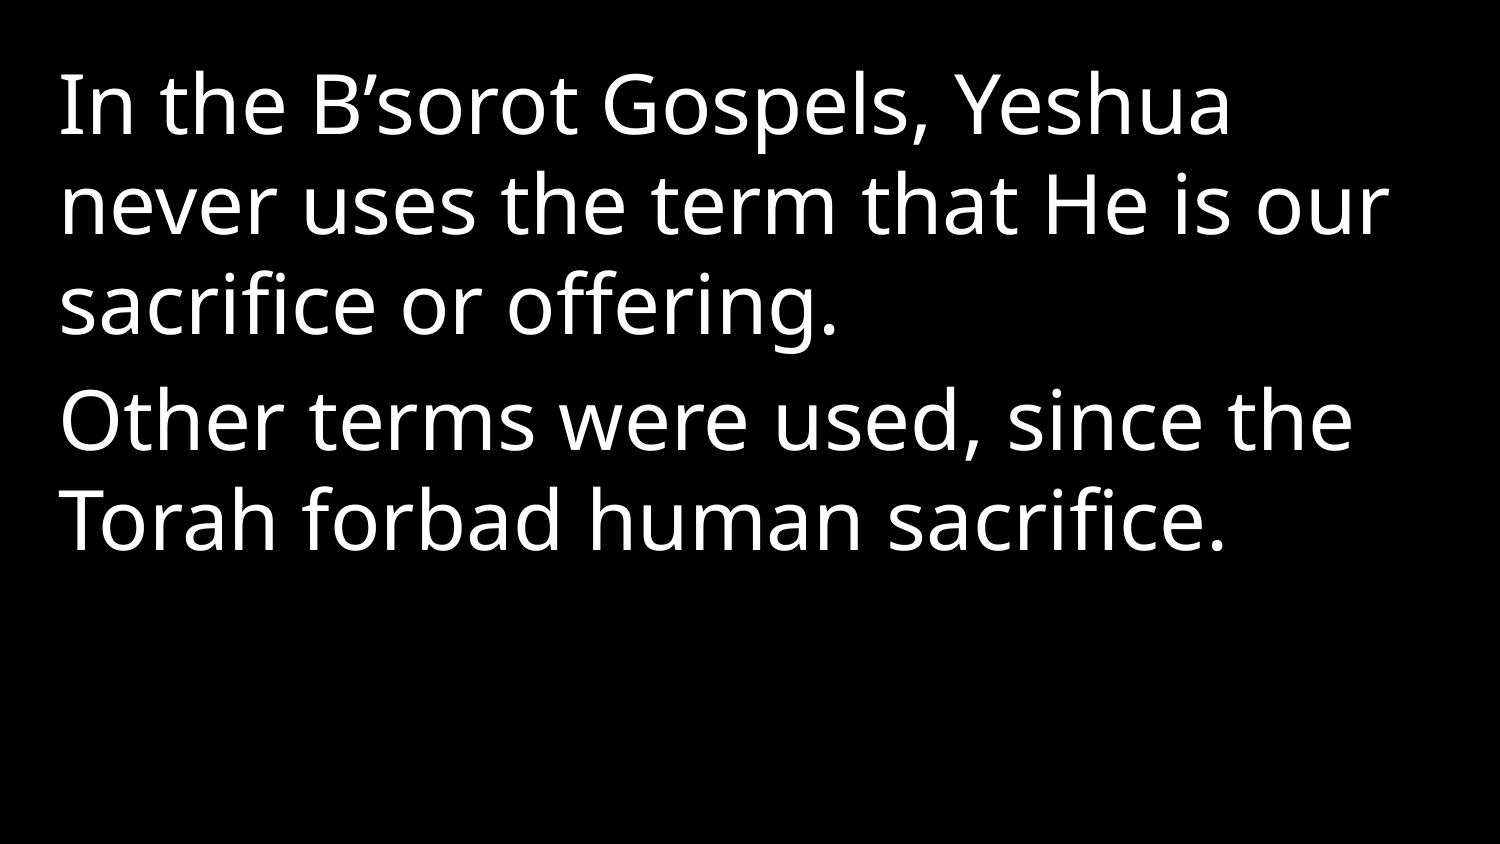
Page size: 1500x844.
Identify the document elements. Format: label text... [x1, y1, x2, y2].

list In the B’sorot Gospels, Yeshua never uses the term that He is our sacrifice or offering. Other terms were used, since the Torah forbad human sacrifice. [50, 46, 1425, 810]
